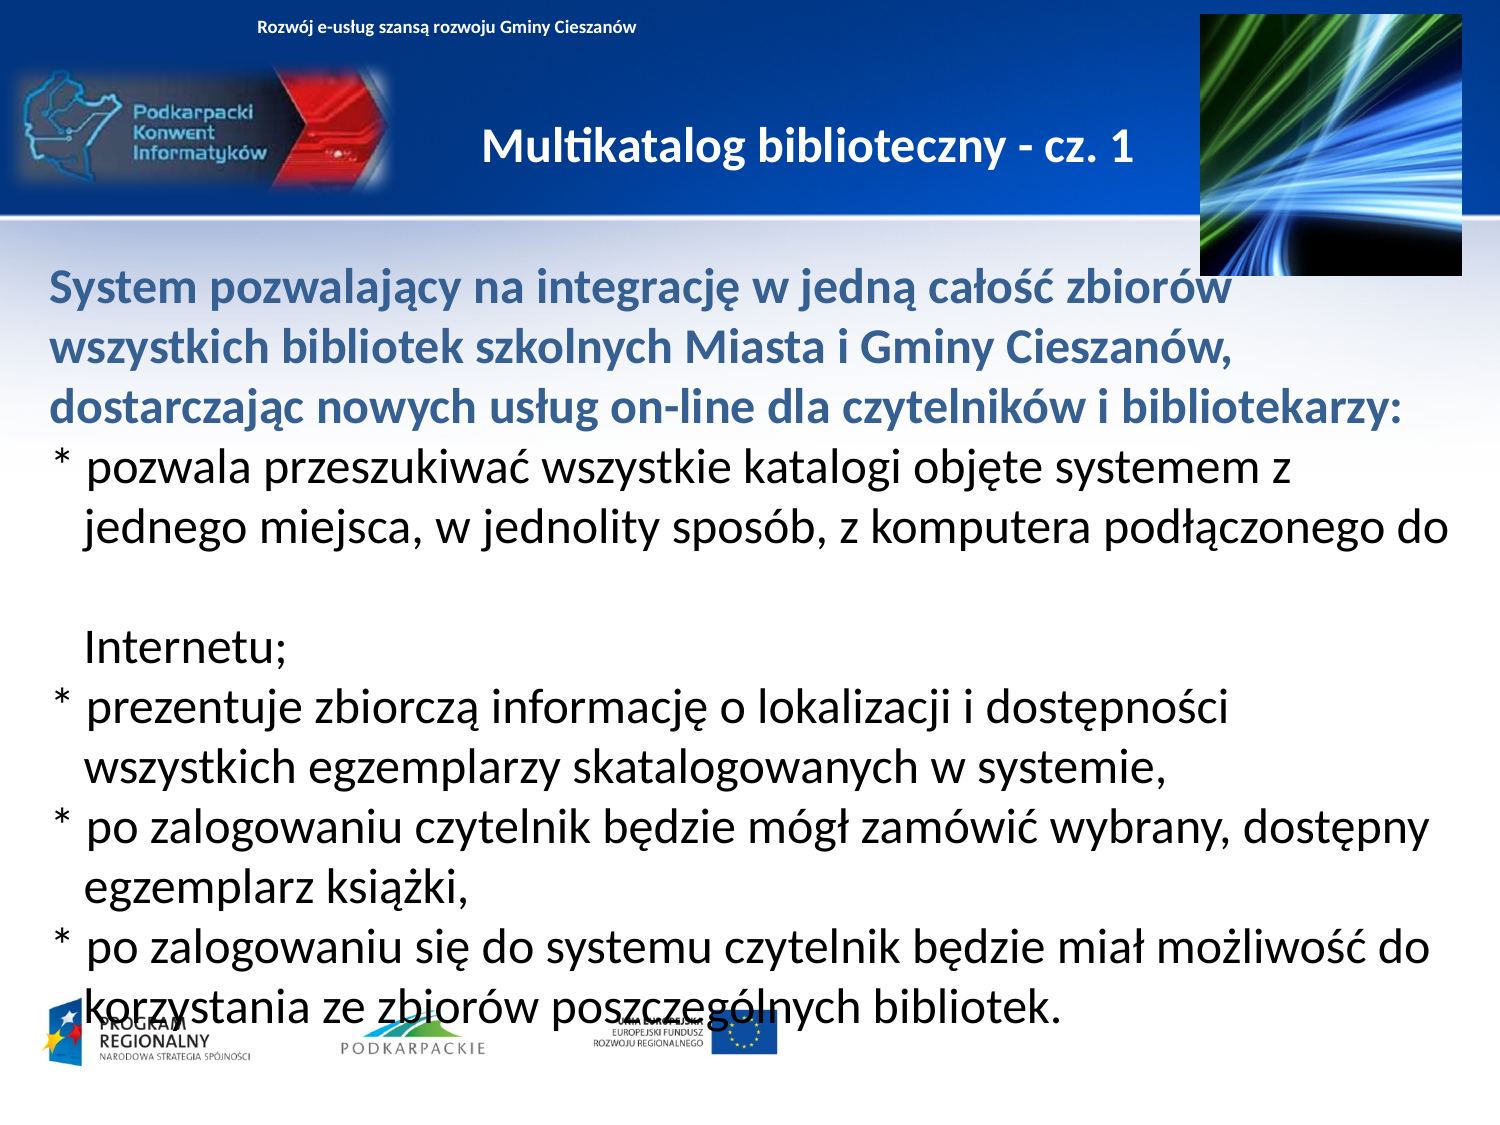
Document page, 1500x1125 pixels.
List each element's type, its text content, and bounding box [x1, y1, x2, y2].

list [0, 58, 398, 199]
picture [0, 0, 1500, 1125]
text_box Multikatalog biblioteczny - cz. 1 [402, 105, 1219, 181]
title Rozwój e-usług szansą rozwoju Gminy Cieszanów [0, 0, 901, 47]
text_box System pozwalający na integrację w jedną całość zbiorów wszystkich bibliotek szkolnych Miasta i Gminy Cieszanów, dostarczając nowych usług on-line dla czytelników i bibliotekarzy: * pozwala przeszukiwać wszystkie katalogi objęte systemem z jednego miejsca, w jednolity sposób, z komputera podłączonego do Internetu; * prezentuje zbiorczą informację o lokalizacji i dostępności wszystkich egzemplarzy skatalogowanych w systemie, * po zalogowaniu czytelnik będzie mógł zamówić wybrany, dostępny egzemplarz książki, * po zalogowaniu się do systemu czytelnik będzie miał możliwość do korzystania ze zbiorów poszczególnych bibliotek. [35, 246, 1465, 1101]
